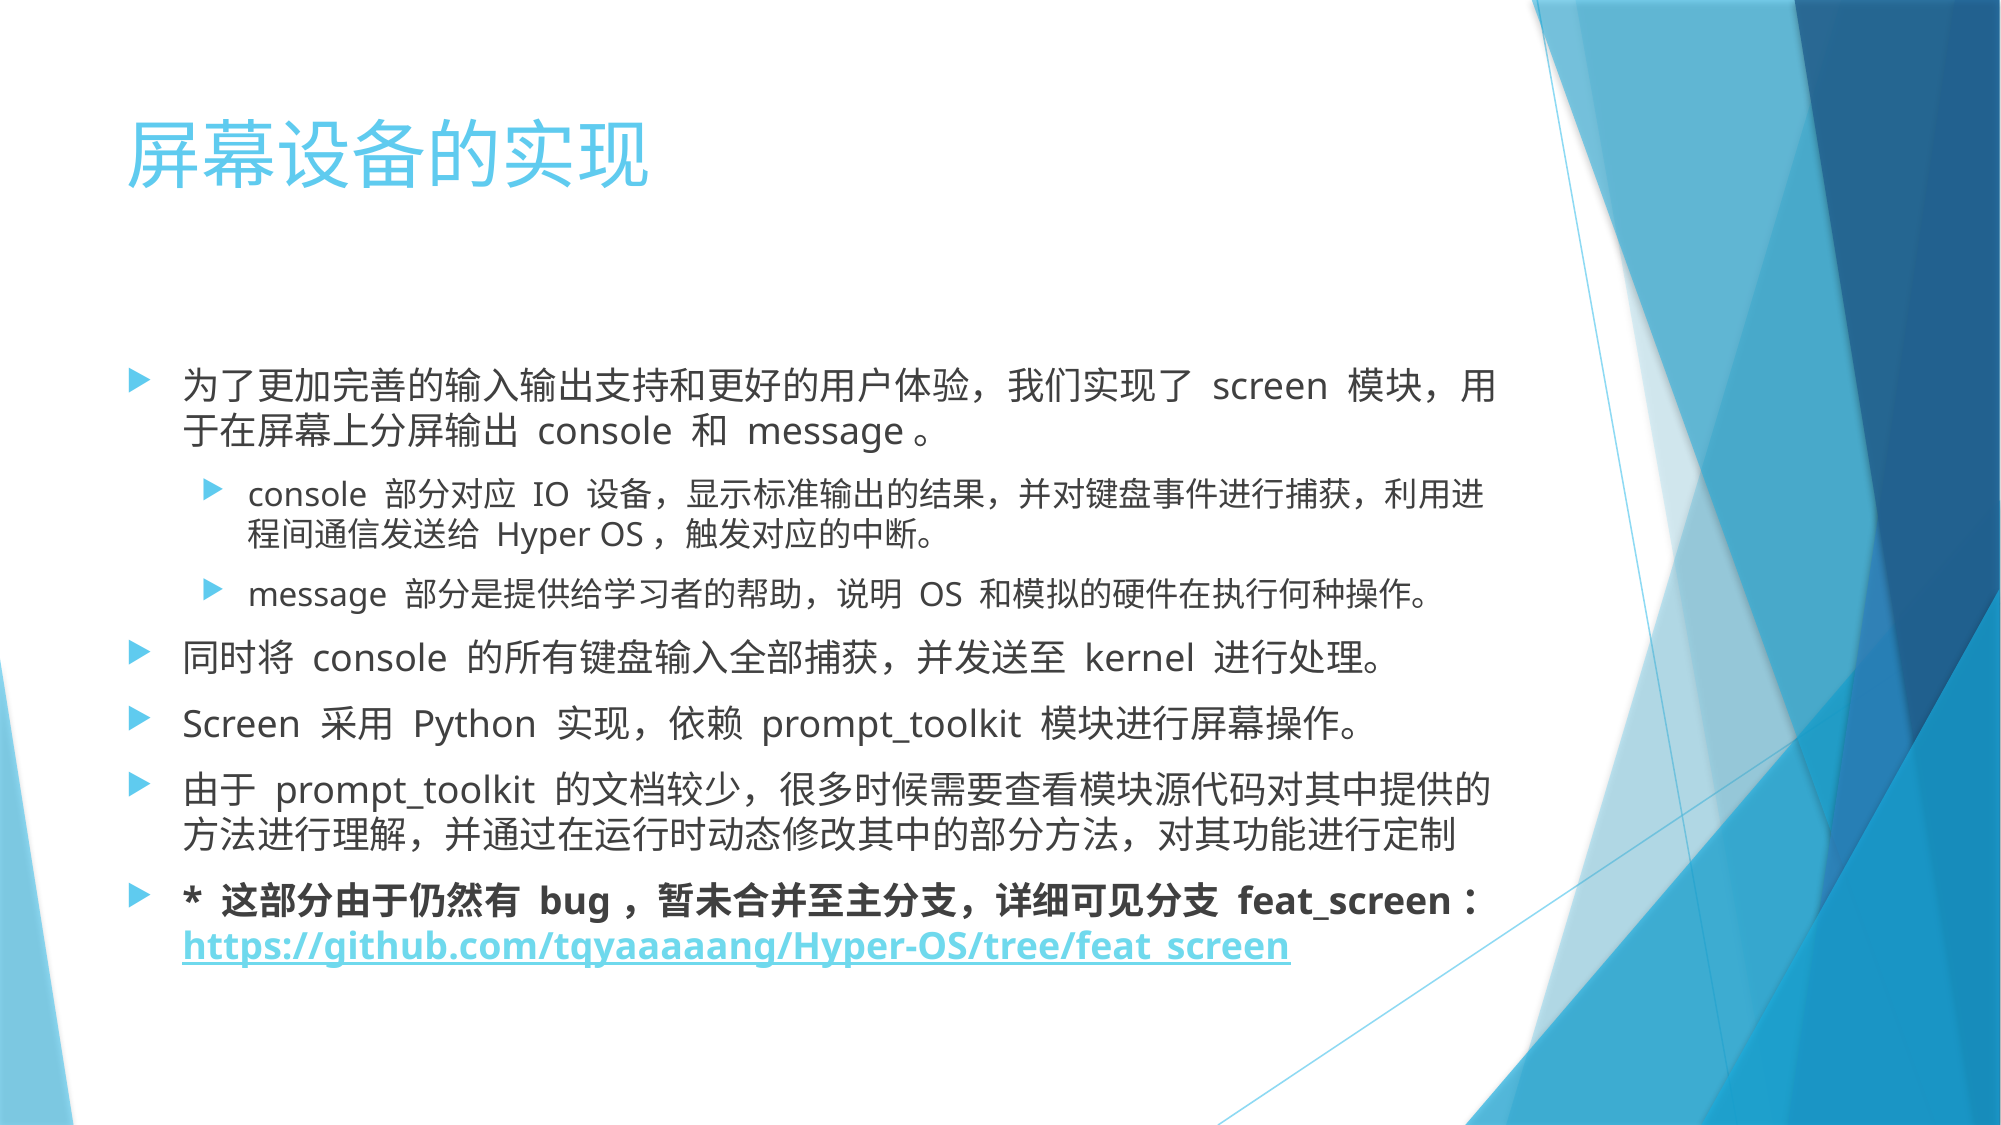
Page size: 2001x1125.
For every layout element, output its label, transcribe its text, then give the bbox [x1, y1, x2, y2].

title 屏幕设备的实现 [111, 99, 1522, 317]
list 为了更加完善的输入输出支持和更好的用户体验，我们实现了 screen 模块，用于在屏幕上分屏输出 console 和 message。 console 部分对应 IO 设备，显示标准输出的结果，并对键盘事件进行捕获，利用进程间通信发送给 Hyper OS，触发对应的中断。 message 部分是提供给学习者的帮助，说明 OS 和模拟的硬件在执行何种操作。 同时将 console 的所有键盘输入全部捕获，并发送至 kernel 进行处理。 Screen 采用 Python 实现，依赖 prompt_toolkit 模块进行屏幕操作。 由于 prompt_toolkit 的文档较少，很多时候需要查看模块源代码对其中提供的方法进行理解，并通过在运行时动态修改其中的部分方法，对其功能进行定制 * 这部分由于仍然有 bug，暂未合并至主分支，详细可见分支 feat_screen：https://github.com/tqyaaaaang/Hyper-OS/tree/feat_screen [111, 354, 1522, 1020]
